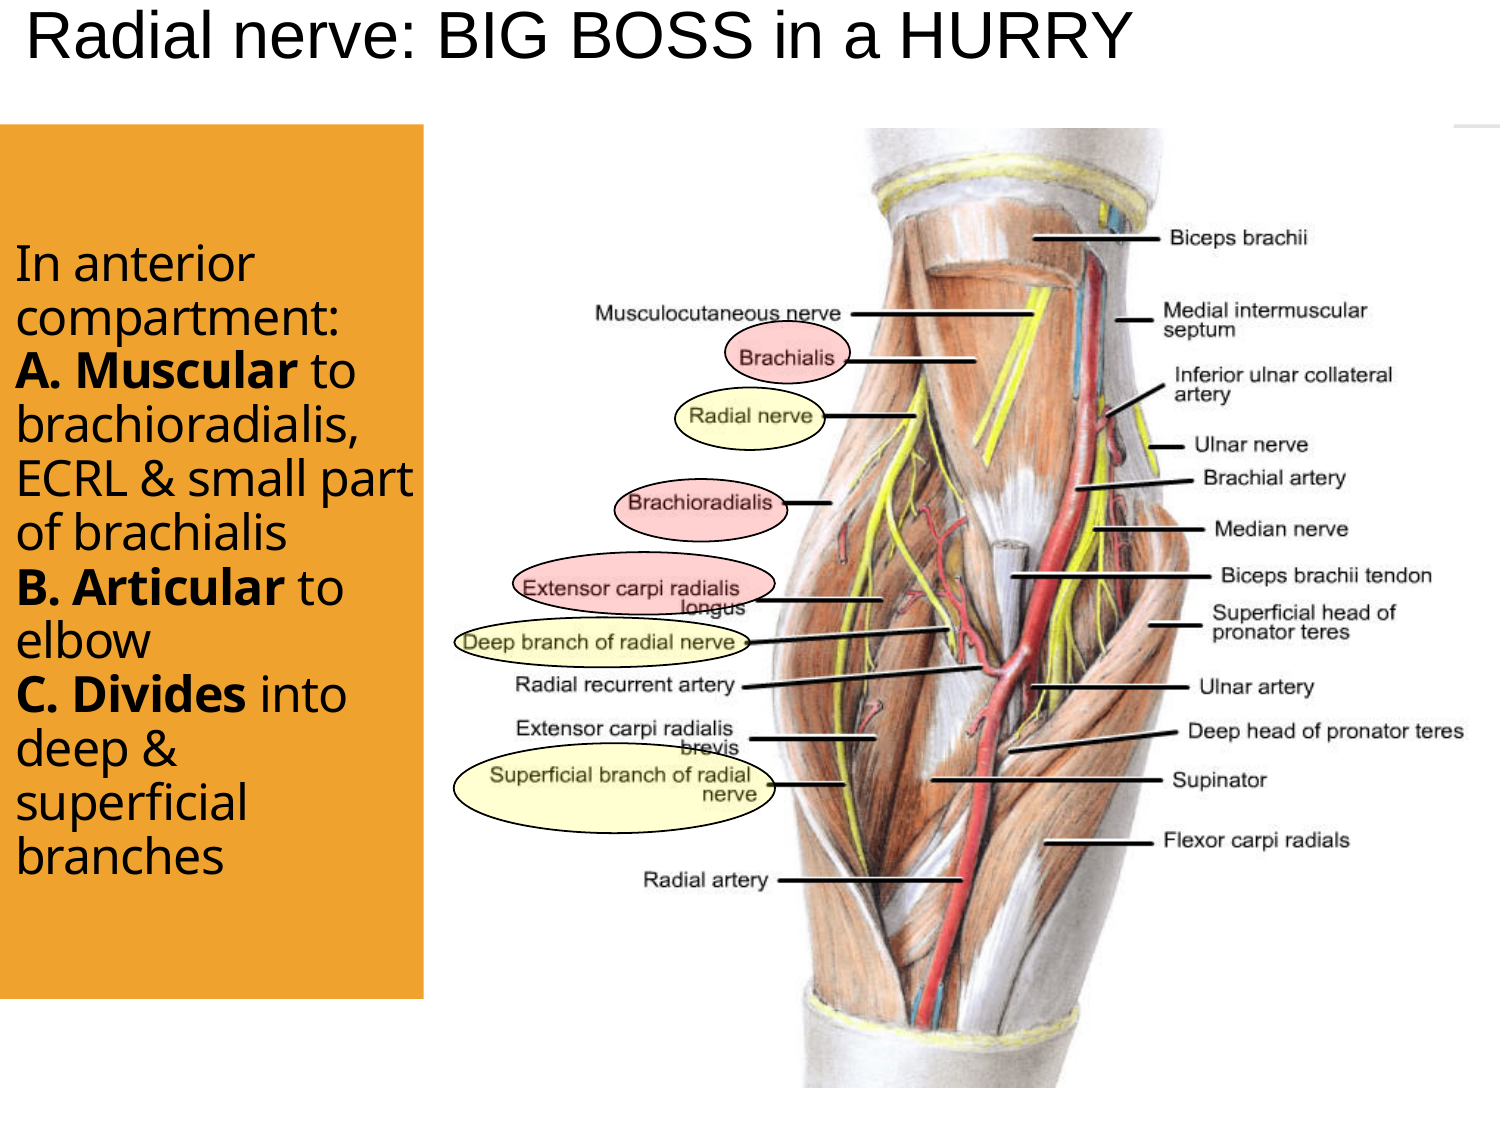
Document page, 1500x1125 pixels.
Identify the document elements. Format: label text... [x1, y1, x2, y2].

picture [442, 128, 1500, 1088]
text_box Radial nerve: BIG BOSS in a HURRY [10, 0, 1500, 80]
title In anterior compartment: A. Muscular to brachioradialis, ECRL & small part of brachialis B. Articular to elbow C. Divides into deep & superficial branches [0, 184, 429, 940]
